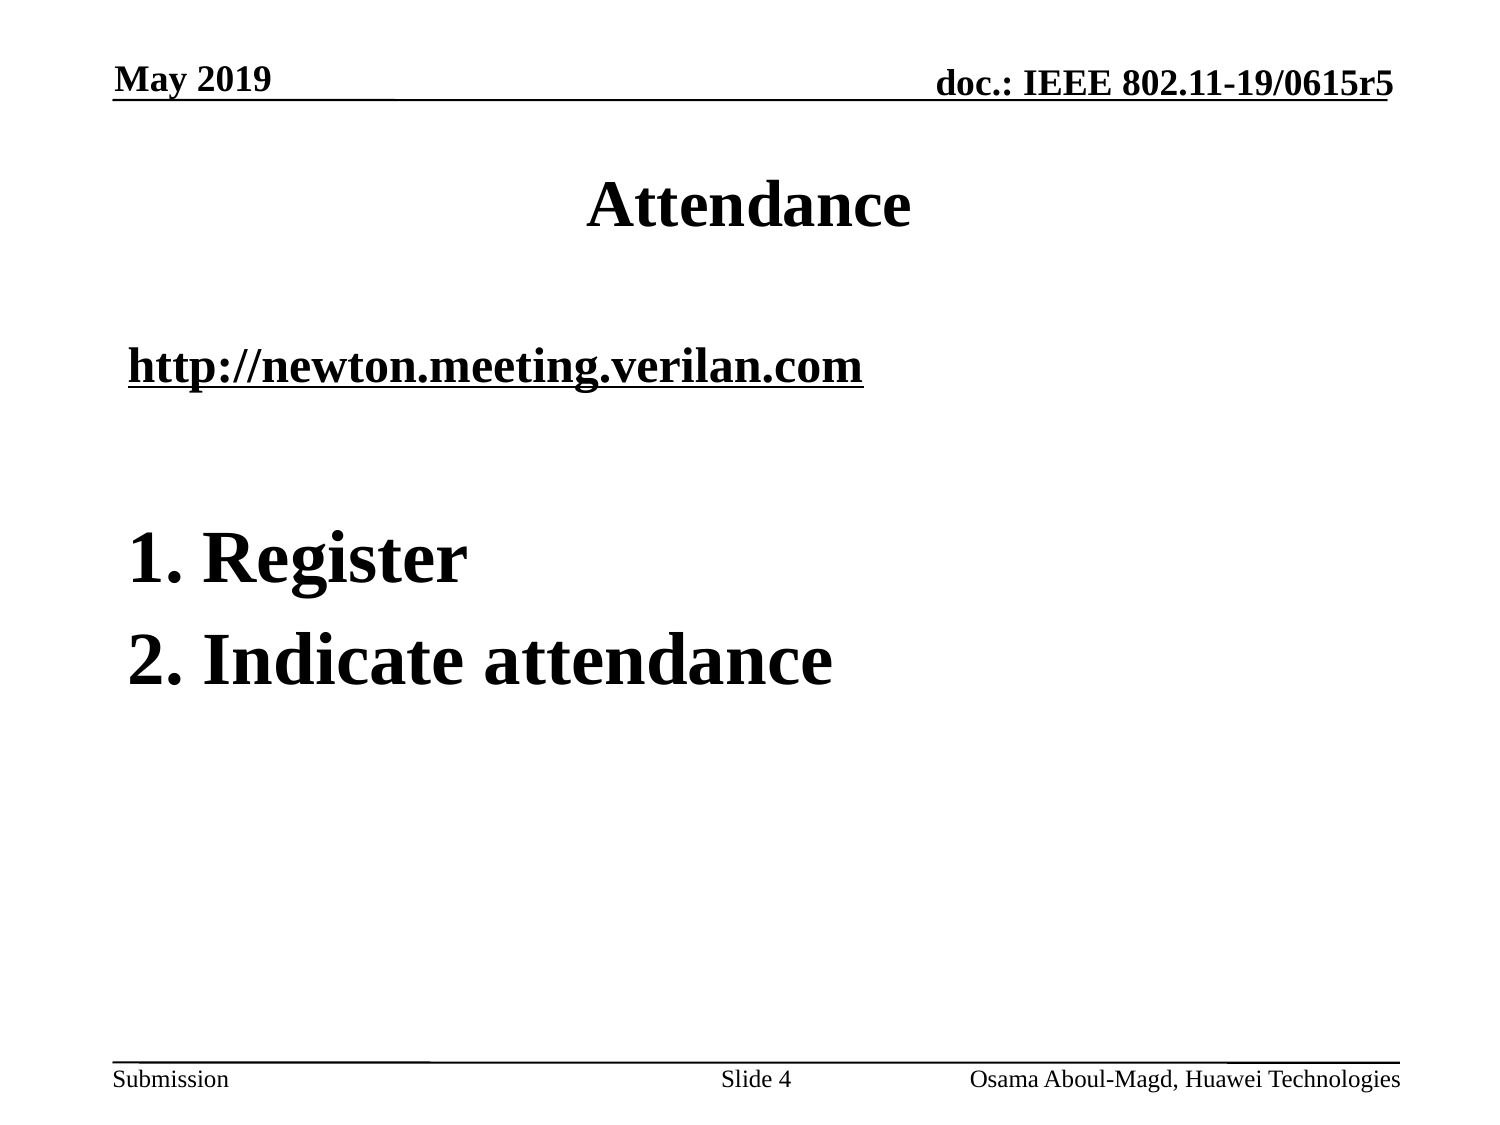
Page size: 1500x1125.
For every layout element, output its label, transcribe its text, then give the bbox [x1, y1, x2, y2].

footer Osama Aboul-Magd, Huawei Technologies [878, 1061, 1402, 1093]
list http://newton.meeting.verilan.com Register Indicate attendance [112, 324, 1388, 1000]
title Attendance [112, 112, 1388, 288]
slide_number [114, 54, 423, 100]
slide_number Slide 4 [712, 1061, 800, 1123]
